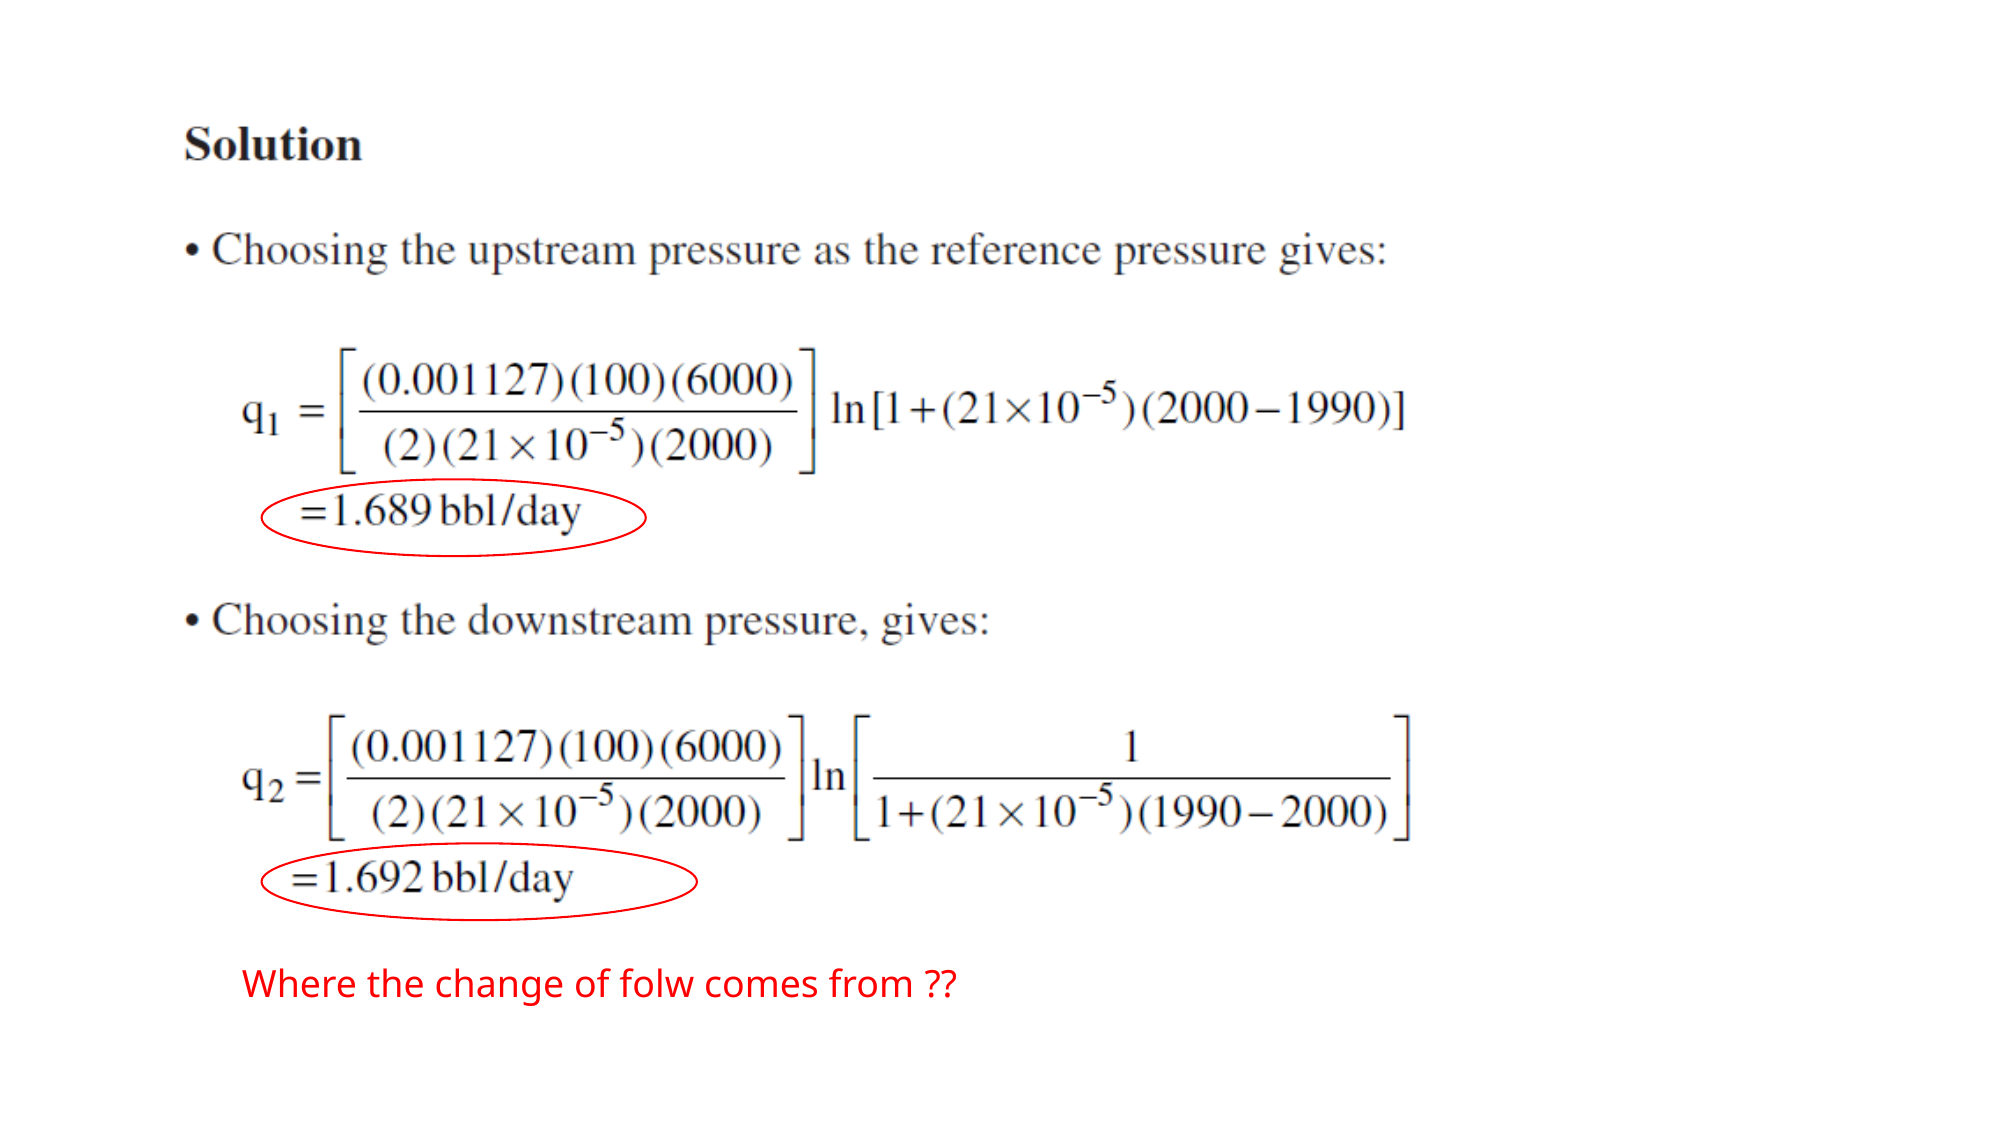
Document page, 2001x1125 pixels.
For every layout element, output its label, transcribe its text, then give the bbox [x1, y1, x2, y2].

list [120, 90, 1509, 963]
text_box Where the change of folw comes from ?? [227, 963, 972, 1013]
